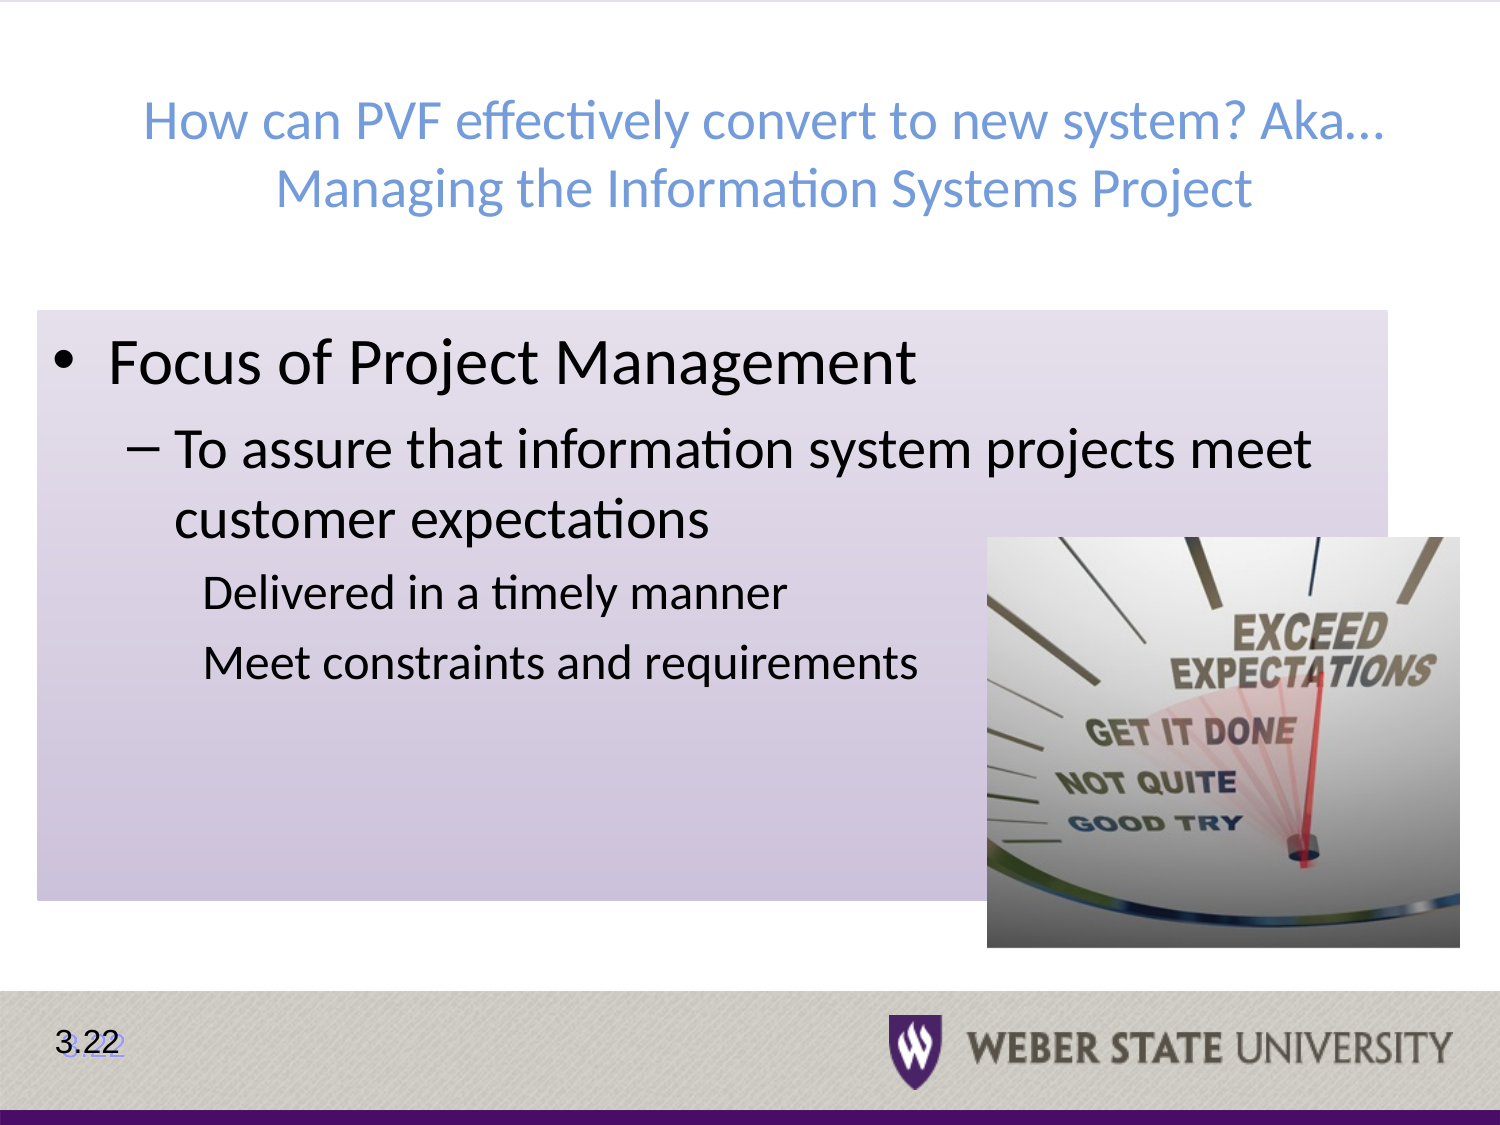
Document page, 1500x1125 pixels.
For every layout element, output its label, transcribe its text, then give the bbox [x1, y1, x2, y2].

text_box 3.22 [37, 1012, 138, 1107]
list Focus of Project Management To assure that information system projects meet customer expectations Delivered in a timely manner Meet constraints and requirements [37, 310, 1388, 901]
picture [0, 2, 1500, 1125]
title How can PVF effectively convert to new system? Aka…Managing the Information Systems Project [62, 75, 1413, 228]
